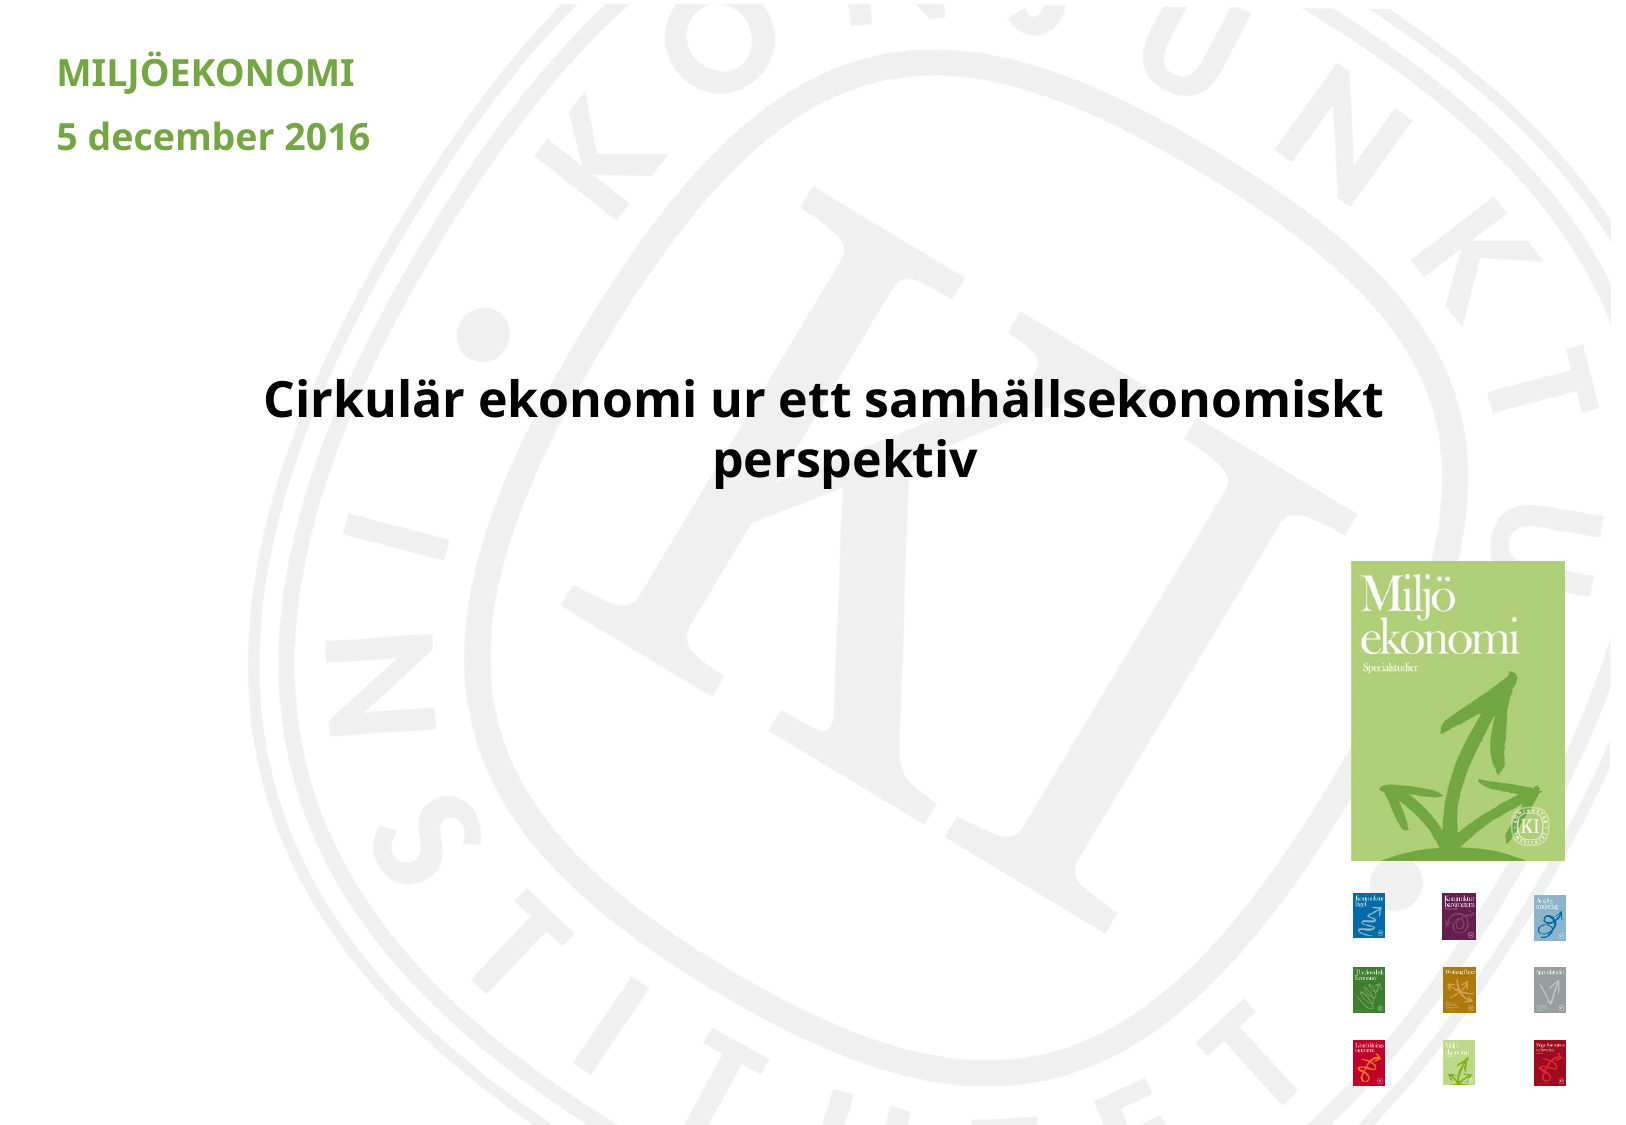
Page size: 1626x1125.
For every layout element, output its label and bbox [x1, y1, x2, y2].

text_box [239, 4, 1611, 1125]
text_box [2, 0, 1625, 1123]
